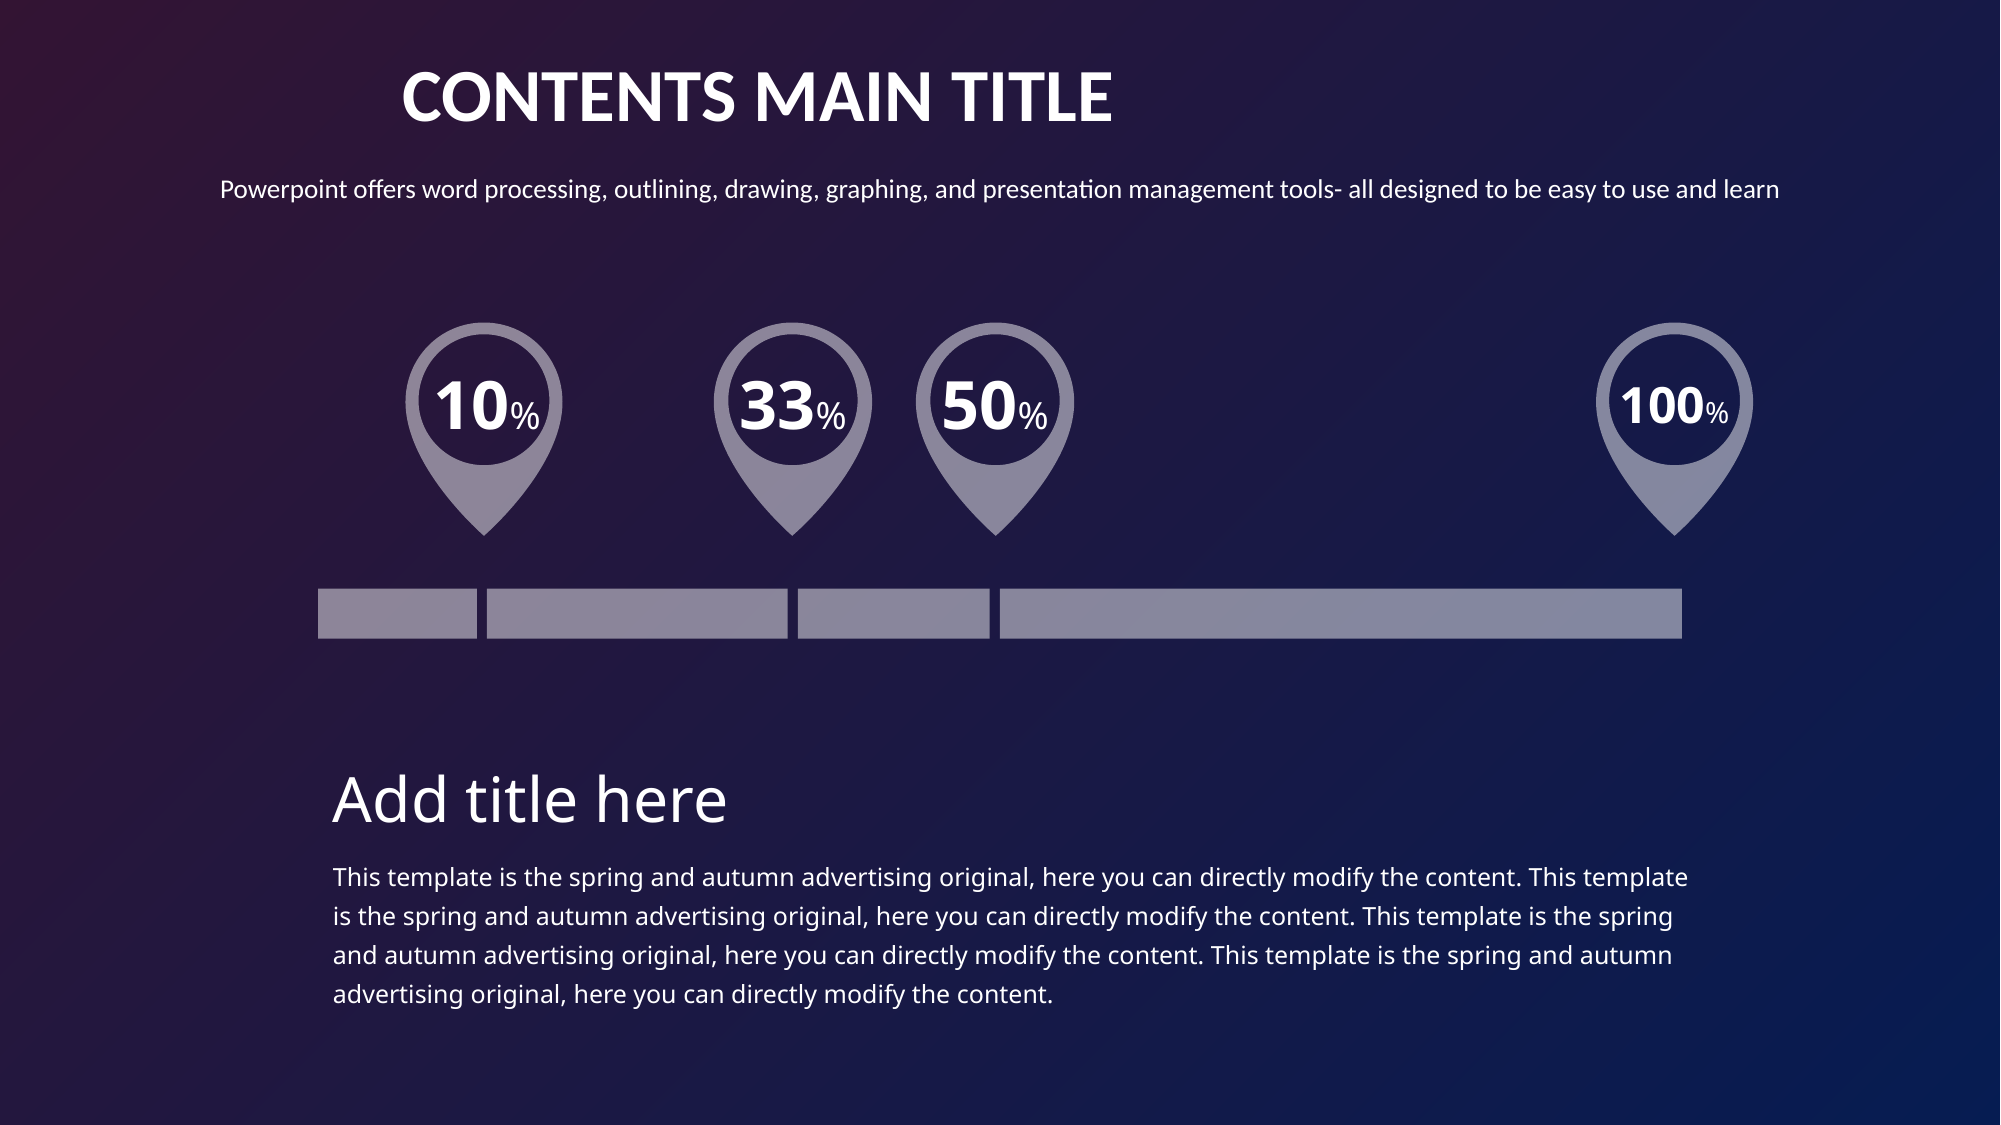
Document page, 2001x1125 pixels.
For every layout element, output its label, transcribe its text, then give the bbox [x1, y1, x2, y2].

text_box [862, 363, 873, 446]
text_box This template is the spring and autumn advertising original, here you can directly modify the content. This template is the spring and autumn advertising original, here you can directly modify the content. This template is the spring and autumn advertising original, here you can directly modify the content. This template is the spring and autumn advertising original, here you can directly modify the content. [318, 845, 1718, 1016]
text_box [726, 451, 860, 536]
text_box [405, 358, 551, 536]
text_box [728, 322, 857, 355]
text_box [1596, 366, 1754, 536]
text_box [713, 362, 724, 447]
text_box [486, 588, 788, 639]
text_box Powerpoint offers word processing, outlining, drawing, graphing, and presentation management tools- all designed to be easy to use and learn [102, 163, 1898, 212]
text_box [797, 588, 990, 639]
text_box [999, 588, 1682, 639]
text_box [931, 322, 1060, 355]
text_box 100% [1604, 365, 1745, 441]
text_box [556, 370, 563, 437]
text_box 10% [418, 355, 556, 451]
text_box [420, 322, 548, 355]
text_box Add title here [318, 752, 866, 843]
text_box [1064, 362, 1075, 447]
text_box [915, 363, 926, 446]
text_box [318, 588, 477, 639]
text_box 50% [926, 355, 1064, 451]
text_box 33% [724, 355, 862, 451]
text_box CONTENTS MAIN TITLE [387, 38, 1613, 144]
text_box [928, 451, 1062, 536]
text_box [1604, 322, 1745, 365]
